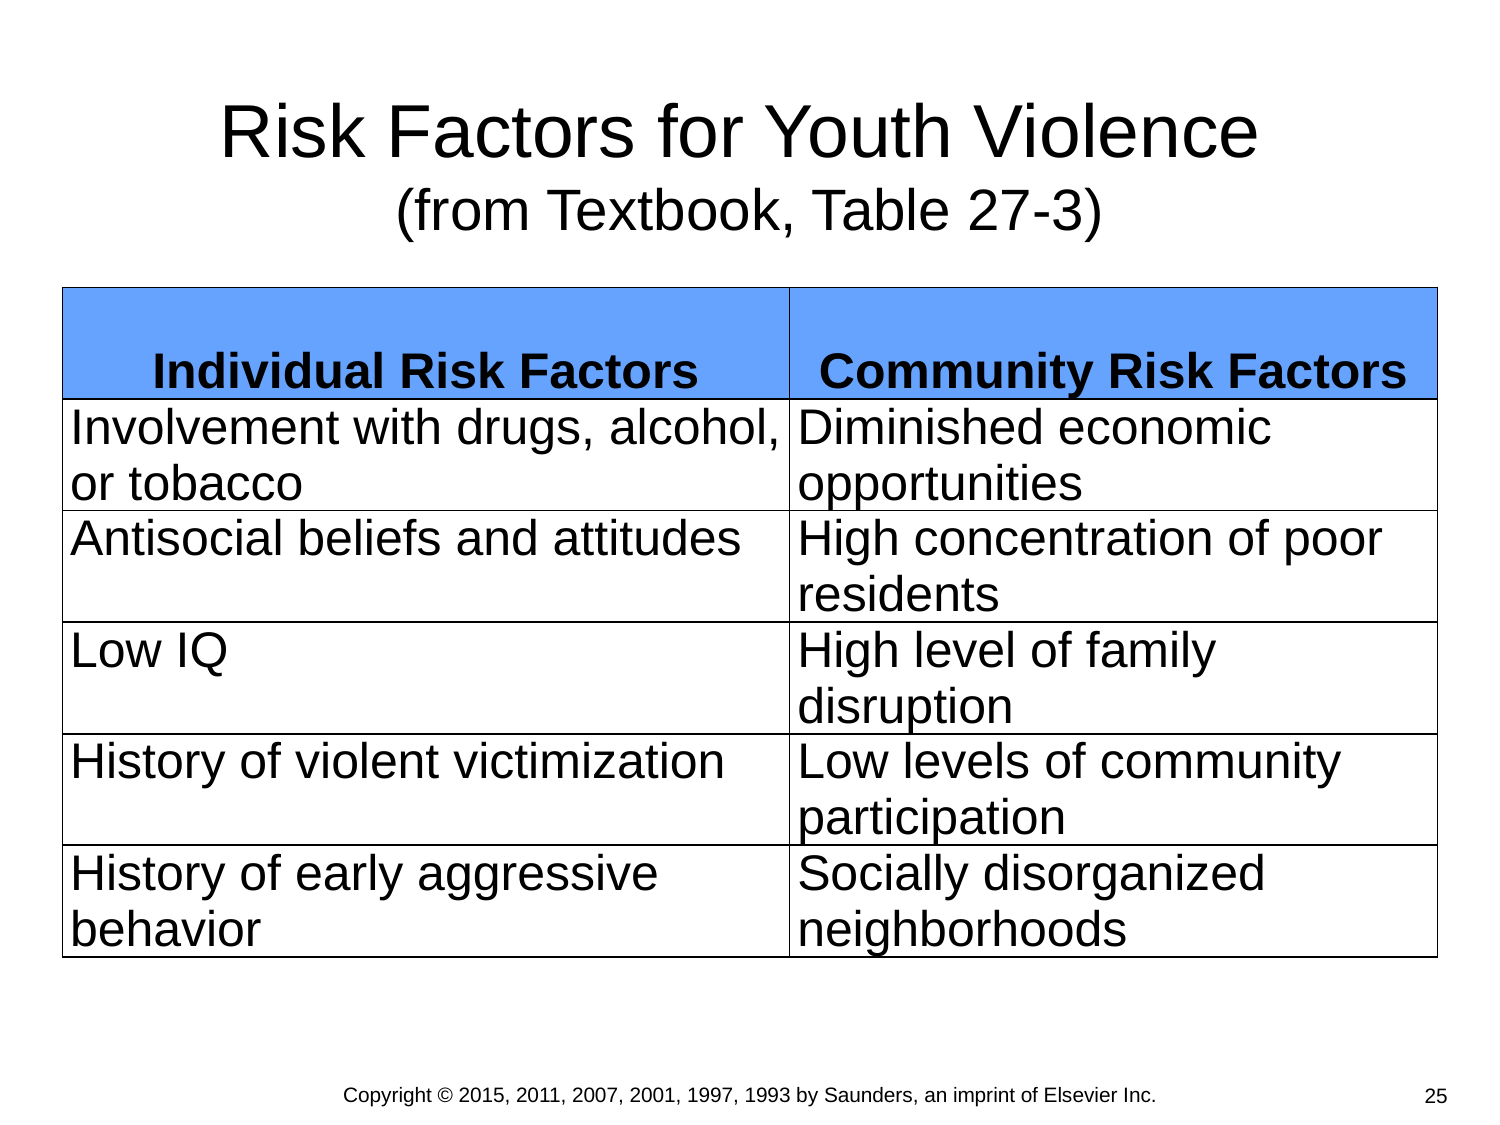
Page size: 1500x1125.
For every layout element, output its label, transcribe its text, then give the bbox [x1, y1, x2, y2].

table_cell Socially disorganized neighborhoods [790, 846, 1437, 956]
table_header Individual Risk Factors [63, 288, 789, 398]
table_cell Involvement with drugs, alcohol, or tobacco [63, 400, 789, 510]
table_cell Diminished economic opportunities [790, 400, 1437, 510]
table_cell High concentration of poor residents [790, 511, 1437, 621]
table_cell History of violent victimization [63, 735, 789, 844]
table_cell High level of family disruption [790, 623, 1437, 733]
title Risk Factors for Youth Violence (from Textbook, Table 27-3) [112, 75, 1388, 250]
table_cell Antisocial beliefs and attitudes [63, 511, 789, 621]
table_header Community Risk Factors [790, 288, 1437, 398]
table_cell History of early aggressive behavior [63, 846, 789, 956]
table_cell Low IQ [63, 623, 789, 733]
slide_number 25 [1362, 1065, 1463, 1125]
footer Copyright © 2015, 2011, 2007, 2001, 1997, 1993 by Saunders, an imprint of Elsevier Inc. [187, 1062, 1313, 1125]
table_cell Low levels of community participation [790, 735, 1437, 844]
